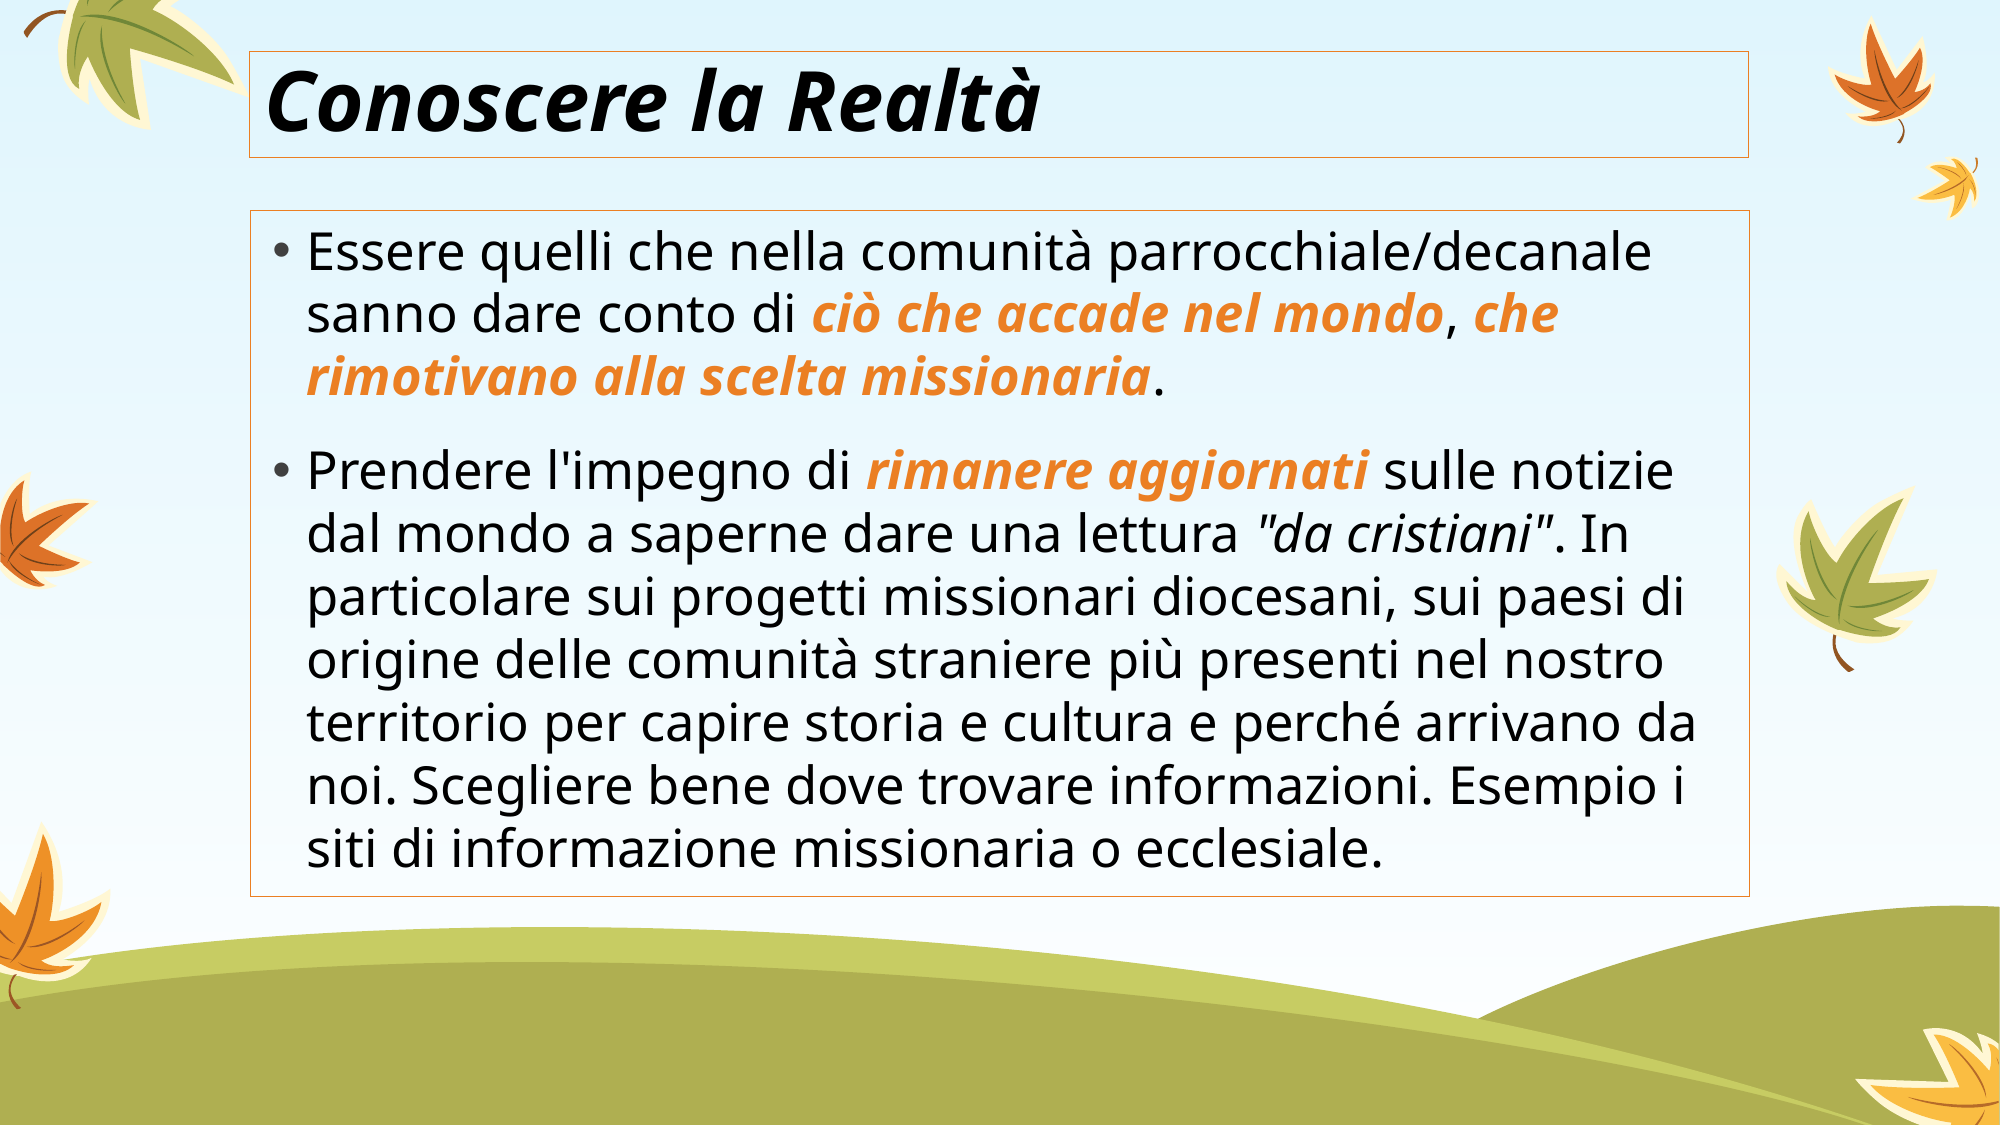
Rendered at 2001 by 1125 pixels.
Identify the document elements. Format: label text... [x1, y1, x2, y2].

list Essere quelli che nella comunità parrocchiale/decanale sanno dare conto di ciò che accade nel mondo, che rimotivano alla scelta missionaria. Prendere l'impegno di rimanere aggiornati sulle notizie dal mondo a saperne dare una lettura "da cristiani". In particolare sui progetti missionari diocesani, sui paesi di origine delle comunità straniere più presenti nel nostro territorio per capire storia e cultura e perché arrivano da noi. Scegliere bene dove trovare informazioni. Esempio i siti di informazione missionaria o ecclesiale. [250, 210, 1750, 897]
title Conoscere la Realtà [249, 51, 1749, 158]
